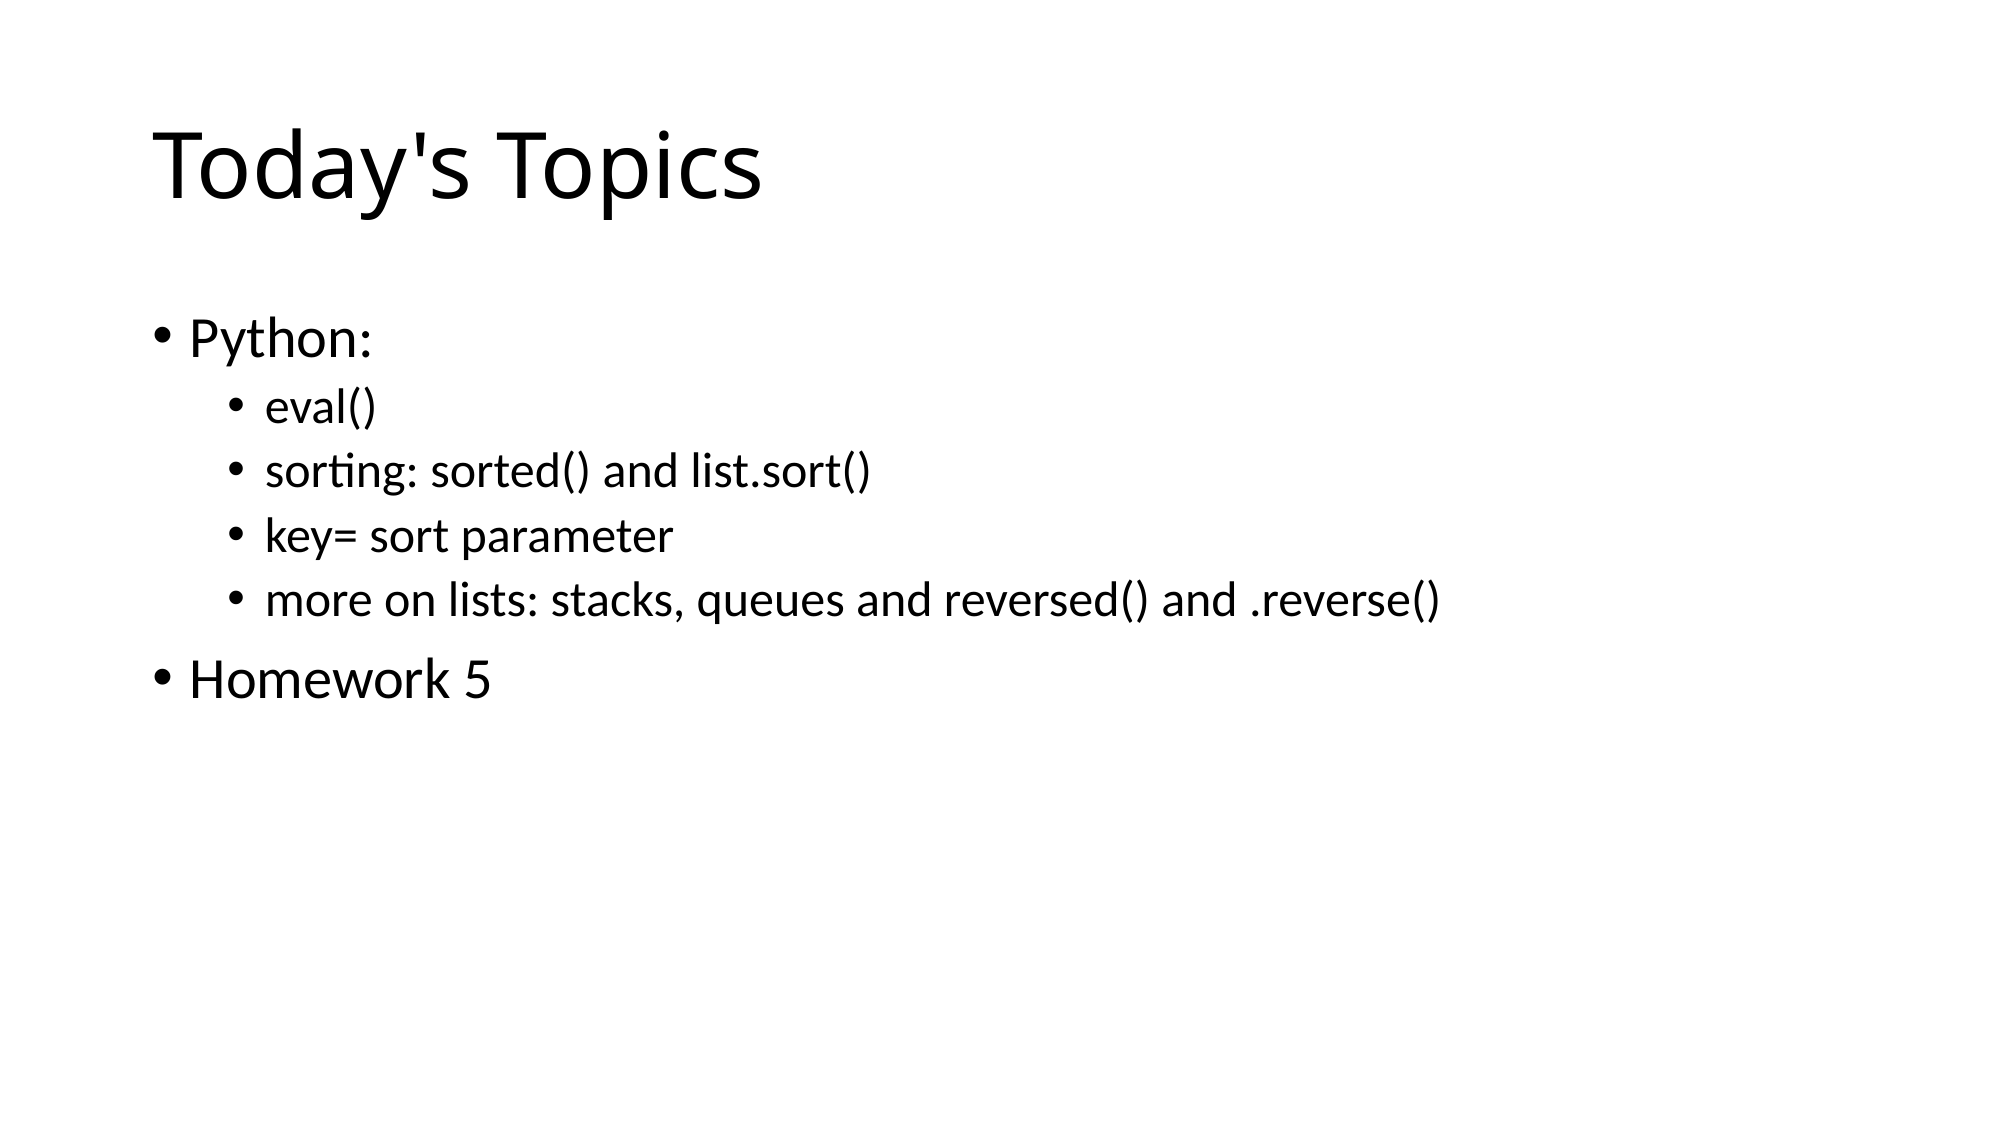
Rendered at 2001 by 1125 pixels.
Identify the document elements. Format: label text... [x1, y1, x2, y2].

list Python: eval() sorting: sorted() and list.sort() key= sort parameter more on lists: stacks, queues and reversed() and .reverse() Homework 5 [137, 299, 1863, 1014]
title Today's Topics [137, 59, 1863, 278]
